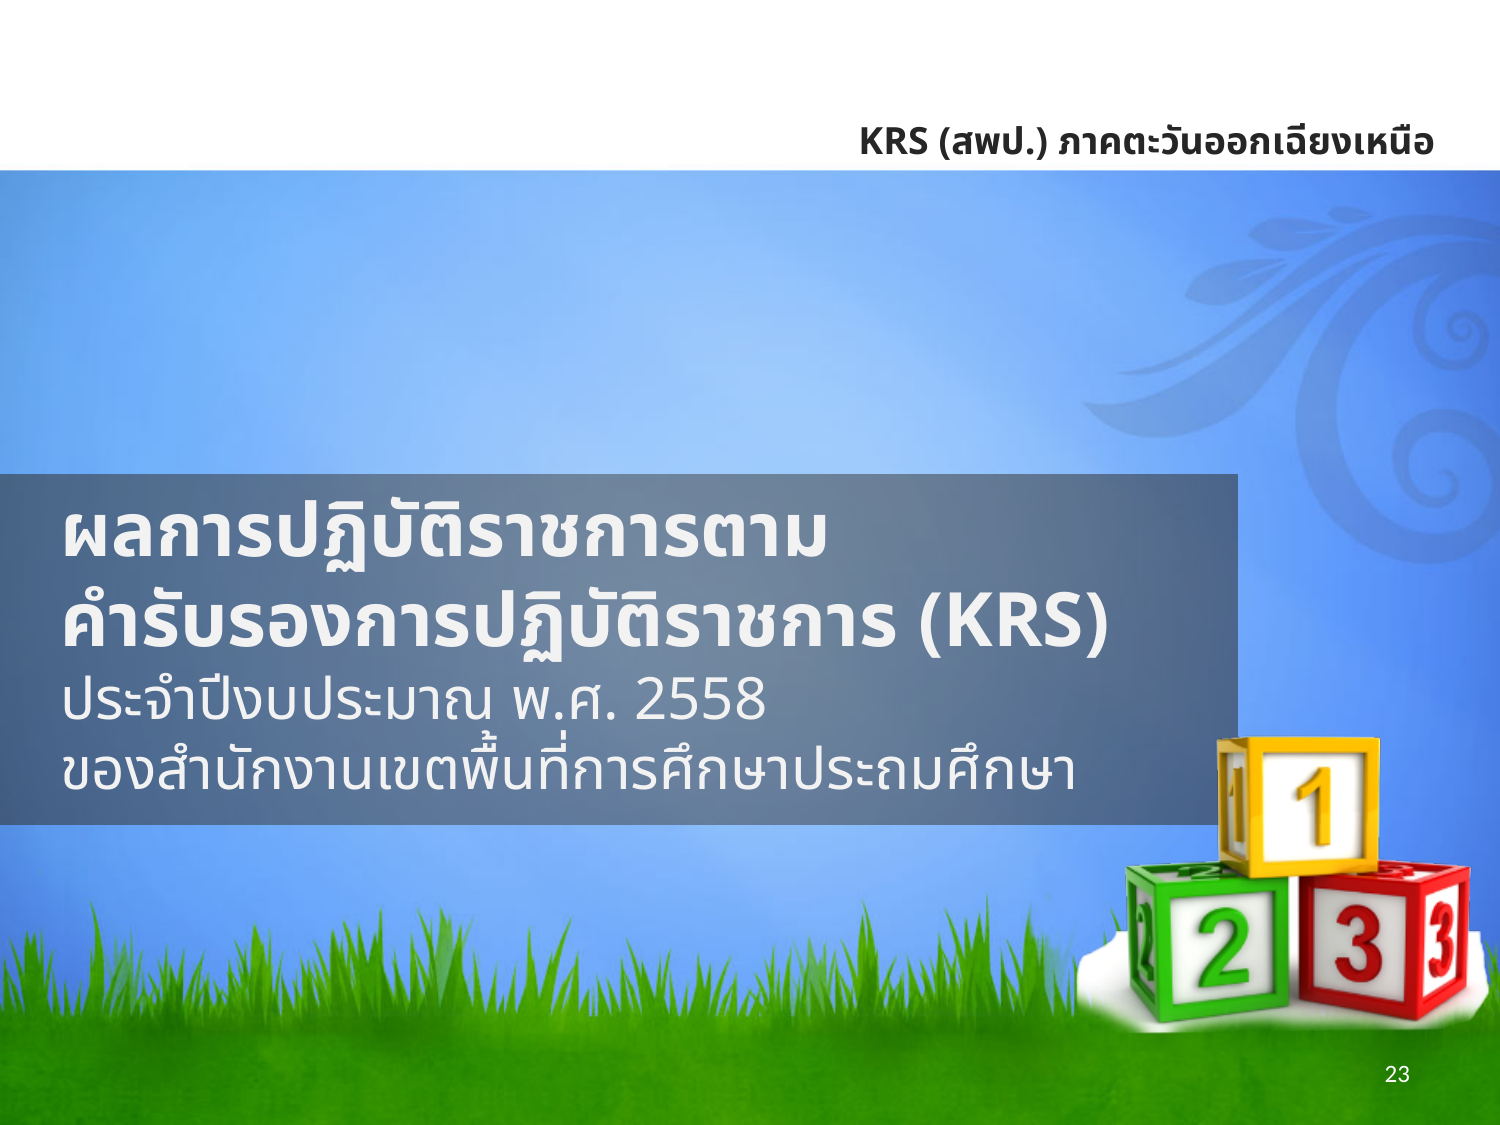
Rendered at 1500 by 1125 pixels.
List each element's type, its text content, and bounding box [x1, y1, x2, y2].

picture [0, 0, 1500, 1125]
title ผลการปฏิบัติราชการตาม คำรับรองการปฏิบัติราชการ (KRS) ประจำปีงบประมาณ พ.ศ. 2558 ของสำนักงานเขตพื้นที่การศึกษาประถมศึกษา [45, 503, 1250, 779]
list KRS (สพป.) ภาคตะวันออกเฉียงเหนือ [762, 109, 1450, 172]
slide_number 23 [1074, 1052, 1425, 1103]
